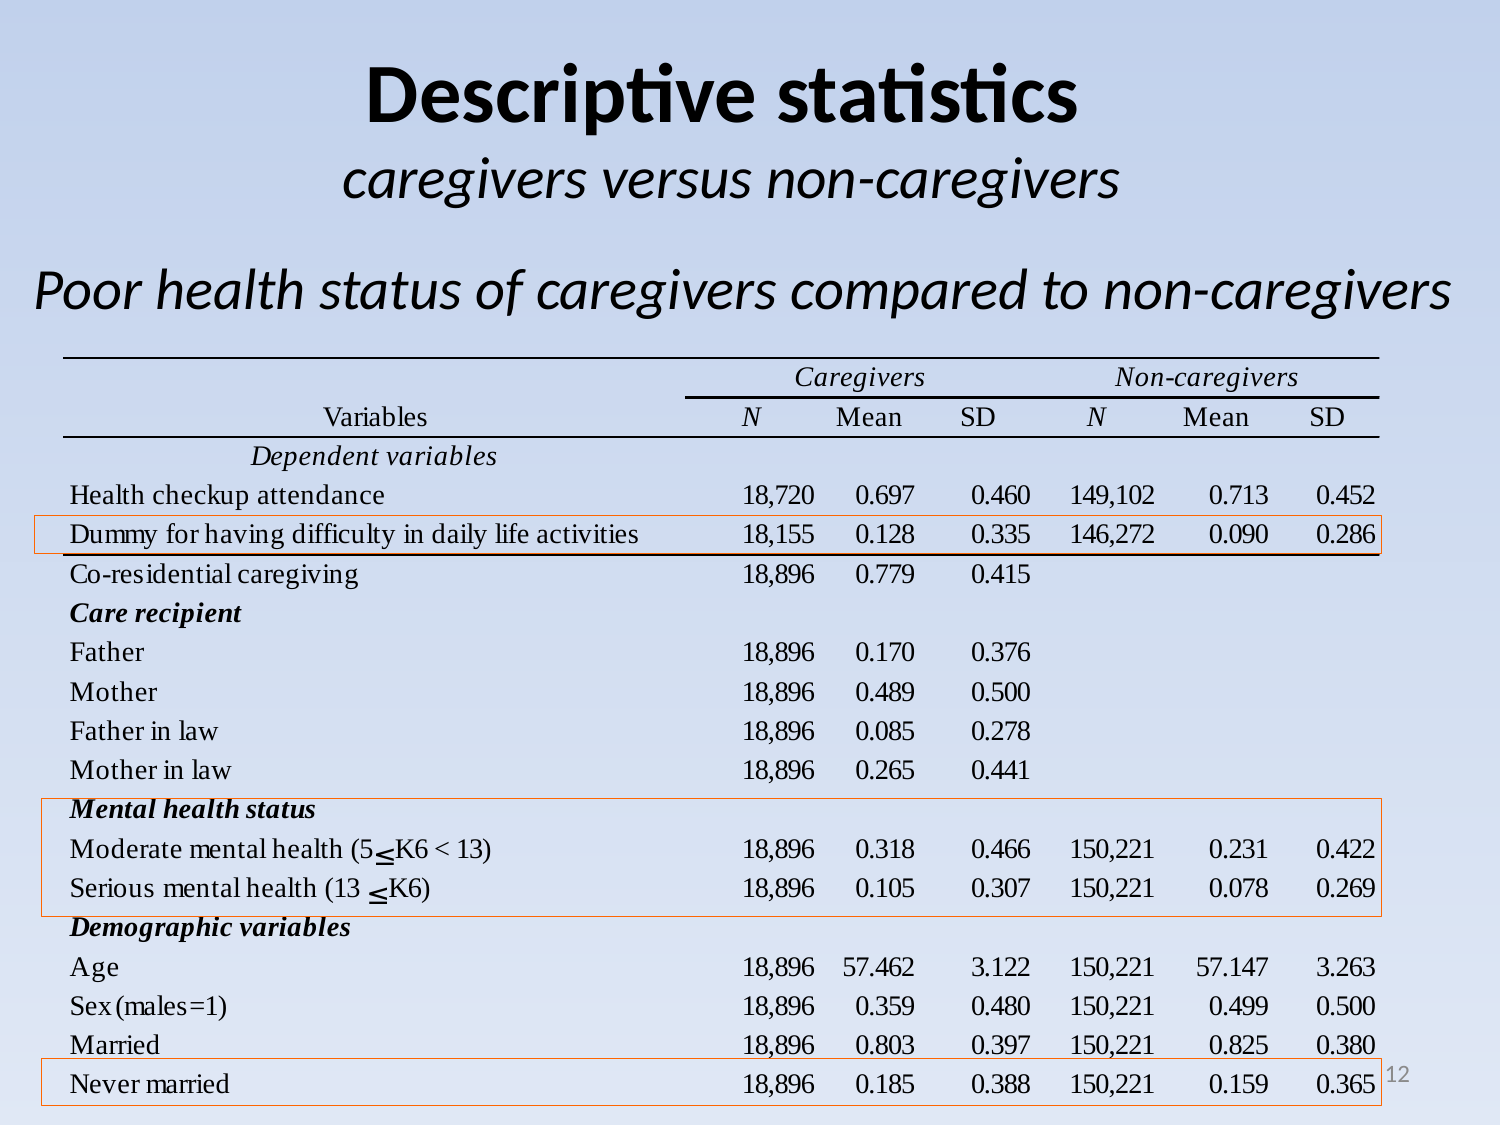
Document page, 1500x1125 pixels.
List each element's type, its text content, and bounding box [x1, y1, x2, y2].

text_box [39, 797, 57, 919]
list Poor health status of caregivers compared to non-caregivers [0, 243, 1500, 358]
text_box [39, 1056, 58, 1108]
picture [62, 356, 1382, 1107]
title Descriptive statistics caregivers versus non-caregivers [63, 30, 1402, 219]
text_box [33, 513, 57, 556]
slide_number 12 [1386, 1042, 1425, 1103]
